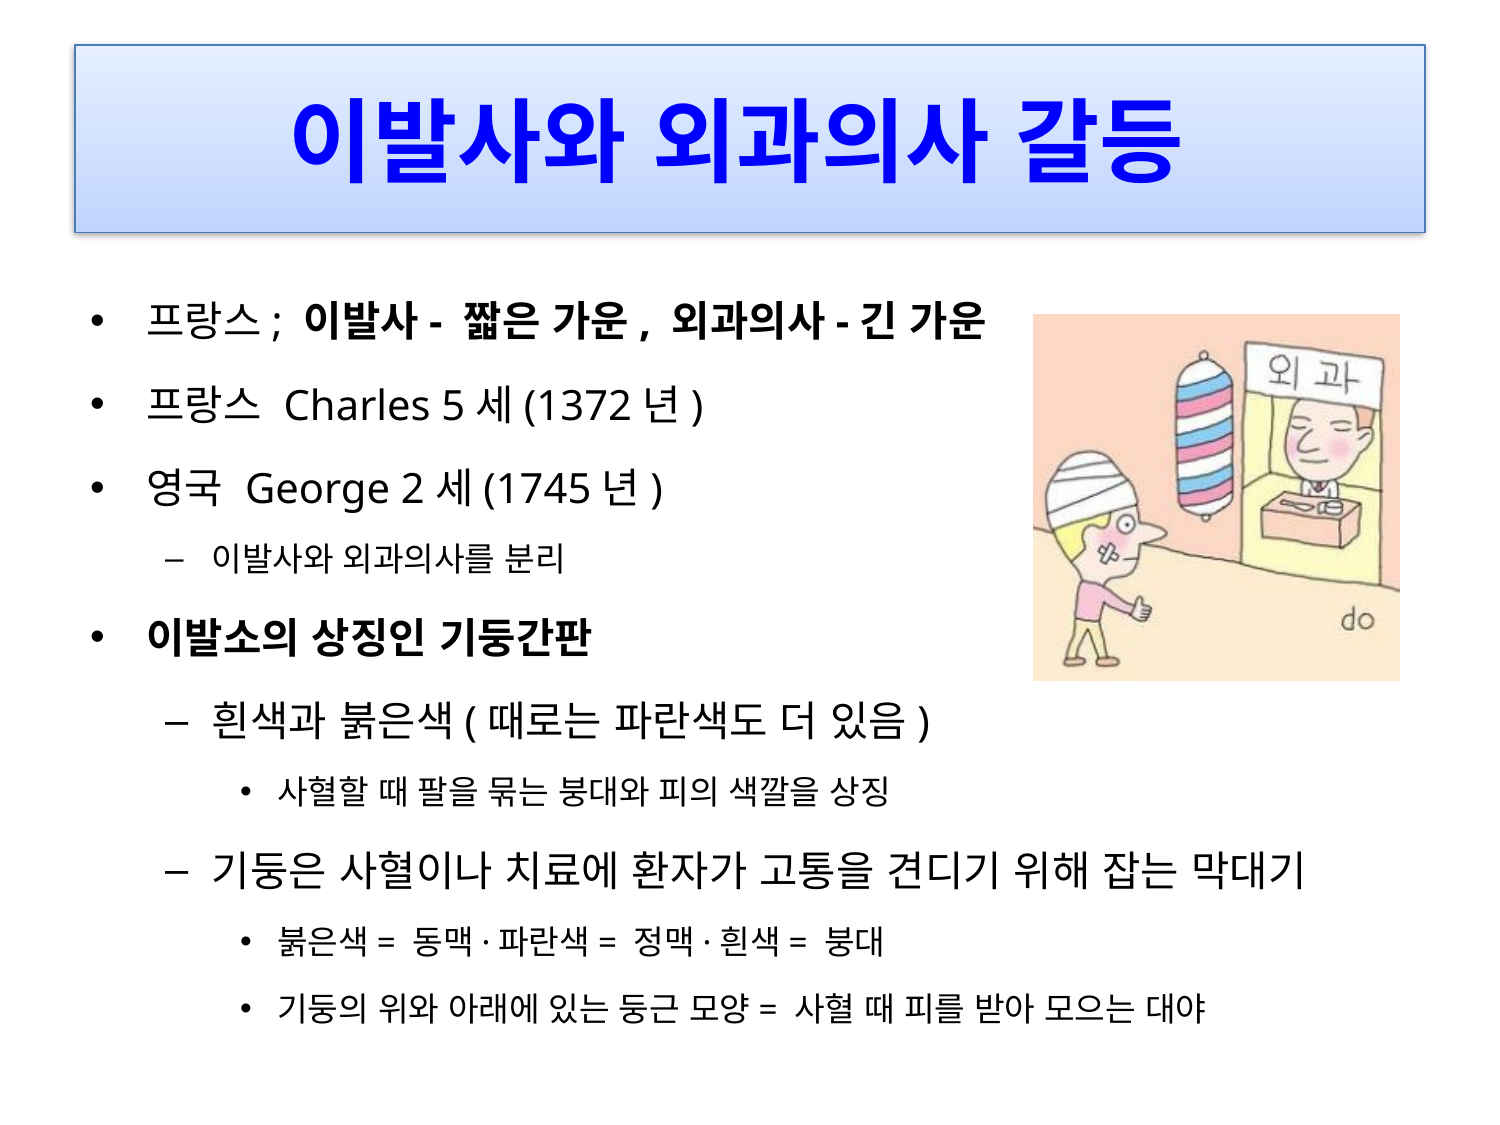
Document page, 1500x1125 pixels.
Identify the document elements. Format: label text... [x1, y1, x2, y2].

picture [1033, 314, 1400, 681]
list 프랑스; 이발사- 짧은 가운, 외과의사-긴 가운 프랑스 Charles 5세(1372년) 영국 George 2세(1745년) 이발사와 외과의사를 분리 이발소의 상징인 기둥간판 흰색과 붉은색(때로는 파란색도 더 있음) 사혈할 때 팔을 묶는 붕대와 피의 색깔을 상징 기둥은 사혈이나 치료에 환자가 고통을 견디기 위해 잡는 막대기 붉은색= 동맥·파란색= 정맥·흰색= 붕대 기둥의 위와 아래에 있는 둥근 모양= 사혈 때 피를 받아 모으는 대야 [75, 262, 1447, 1083]
title 이발사와 외과의사 갈등 [74, 44, 1426, 233]
